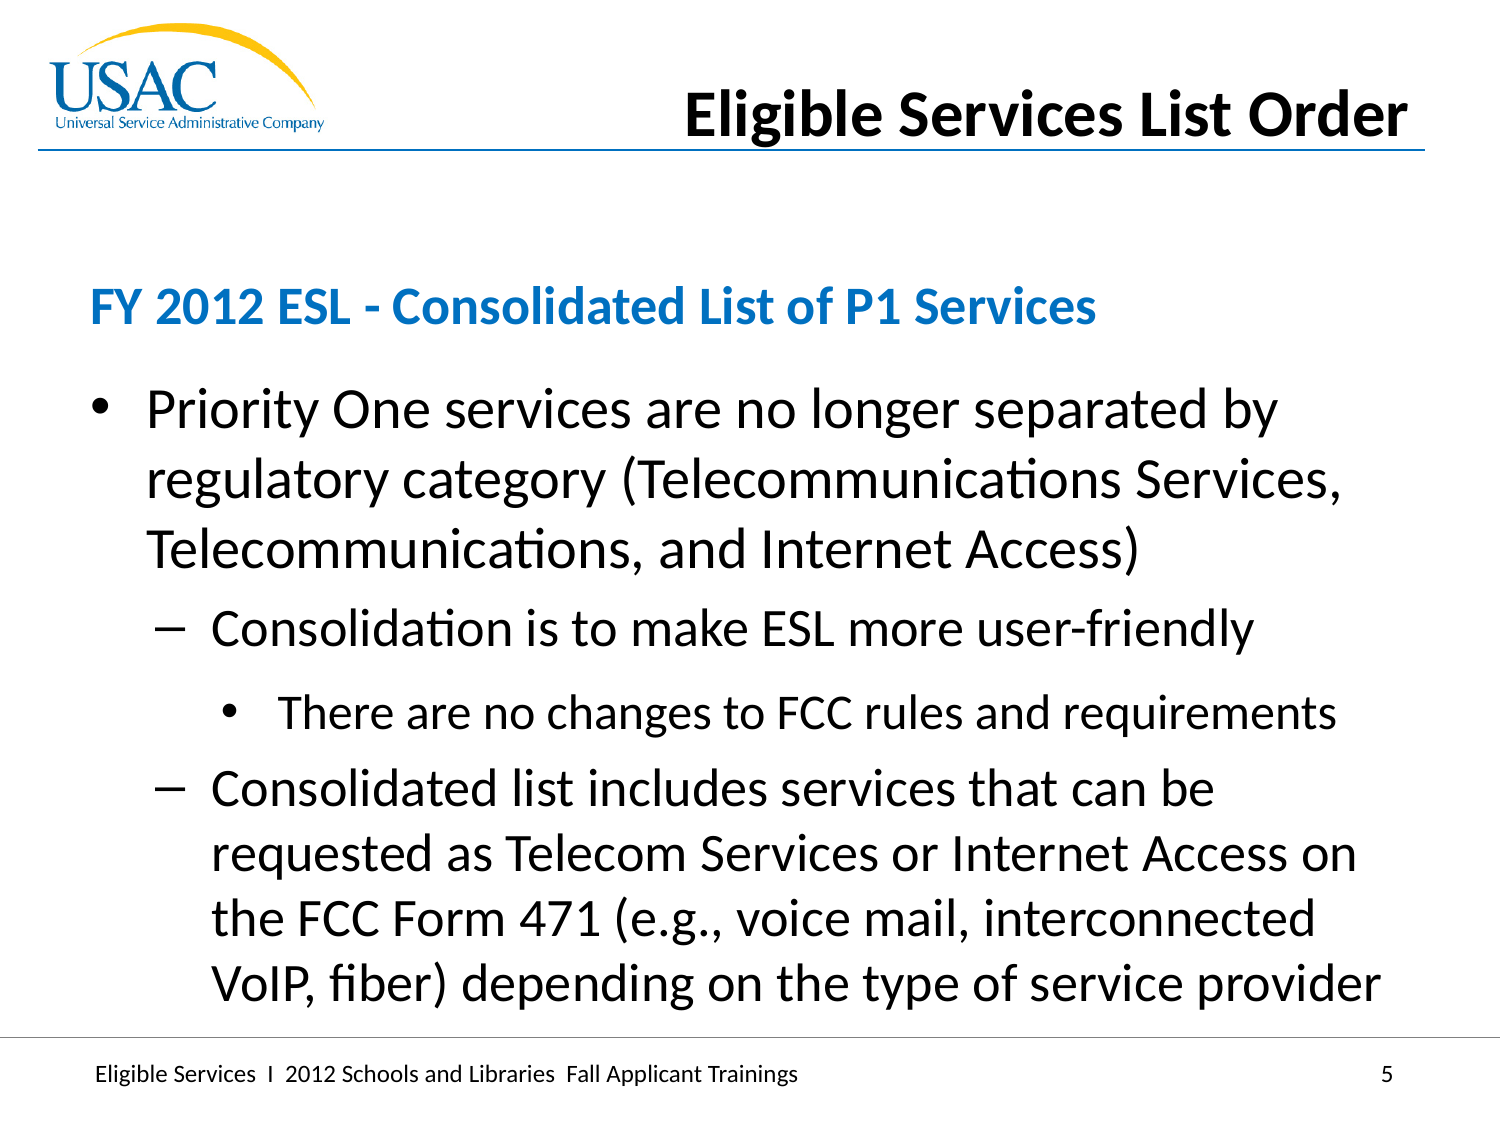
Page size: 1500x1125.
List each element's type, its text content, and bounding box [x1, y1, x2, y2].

list Eligible Services List Order [412, 62, 1425, 150]
picture [24, 0, 350, 157]
list Priority One services are no longer separated by regulatory category (Telecommunications Services, Telecommunications, and Internet Access) Consolidation is to make ESL more user-friendly There are no changes to FCC rules and requirements Consolidated list includes services that can be requested as Telecom Services or Internet Access on the FCC Form 471 (e.g., voice mail, interconnected VoIP, fiber) depending on the type of service provider [75, 363, 1425, 1025]
list FY 2012 ESL - Consolidated List of P1 Services [75, 262, 1425, 363]
